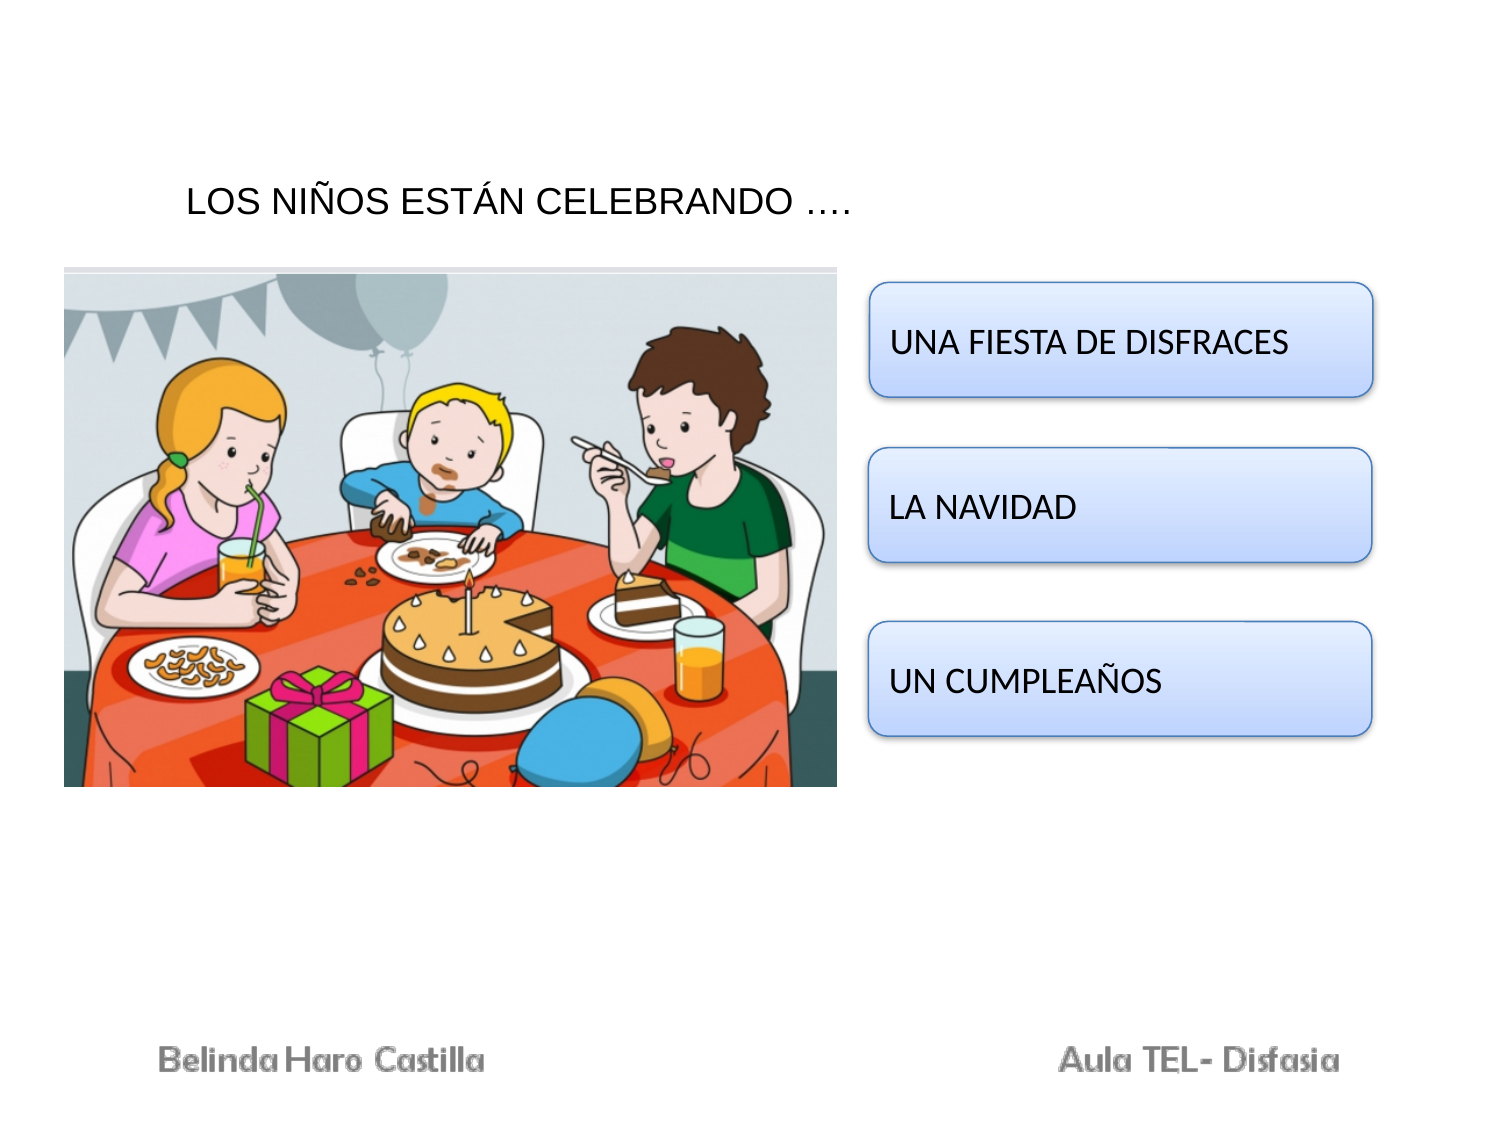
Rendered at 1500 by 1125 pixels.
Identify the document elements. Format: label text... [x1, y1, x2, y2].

picture [135, 1022, 1446, 1091]
picture [64, 266, 837, 788]
text_box UNA FIESTA DE DISFRACES [868, 281, 1374, 398]
text_box LA NAVIDAD [867, 446, 1373, 564]
text_box LOS NIÑOS ESTÁN CELEBRANDO …. [171, 169, 1222, 230]
text_box UN CUMPLEAÑOS [867, 620, 1373, 737]
